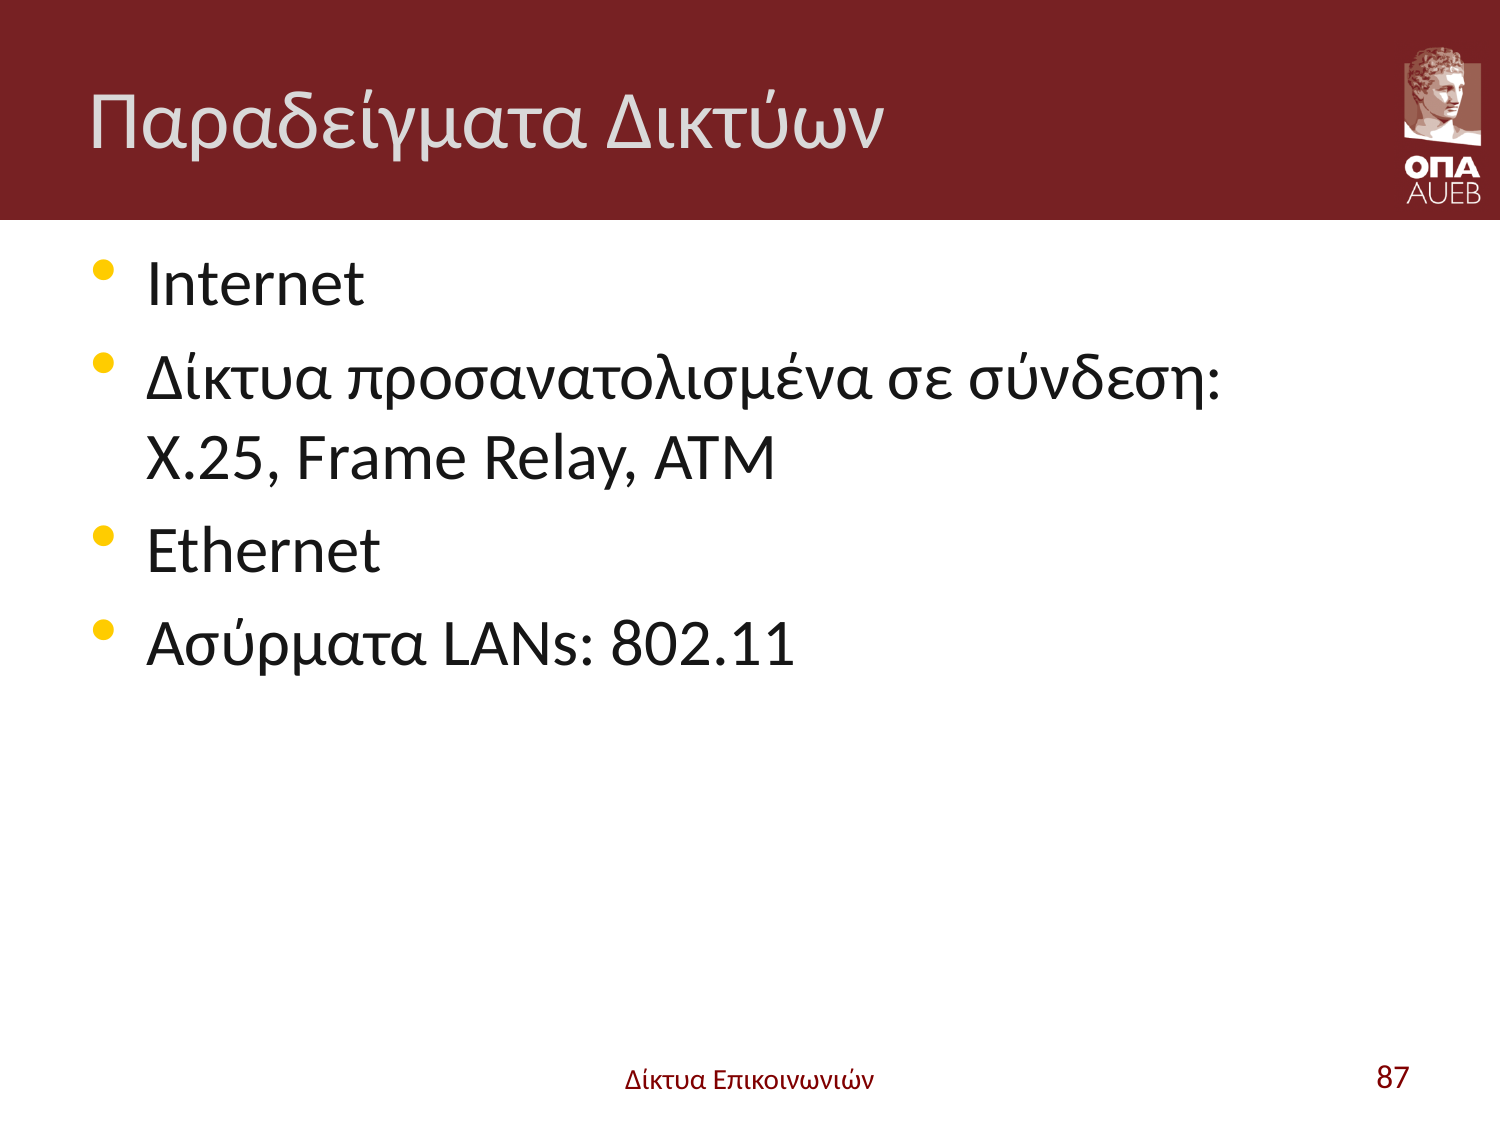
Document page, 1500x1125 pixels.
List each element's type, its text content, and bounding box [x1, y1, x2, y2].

list Internet Δίκτυα προσανατολισμένα σε σύνδεση: X.25, Frame Relay, ATM Ethernet Ασύρματα LANs: 802.11 [75, 231, 1447, 1012]
picture [1394, 40, 1489, 212]
footer Δίκτυα Επικοινωνιών [512, 1024, 988, 1103]
slide_number 87 [1074, 1024, 1425, 1103]
title Παραδείγματα Δικτύων [73, 23, 1376, 209]
